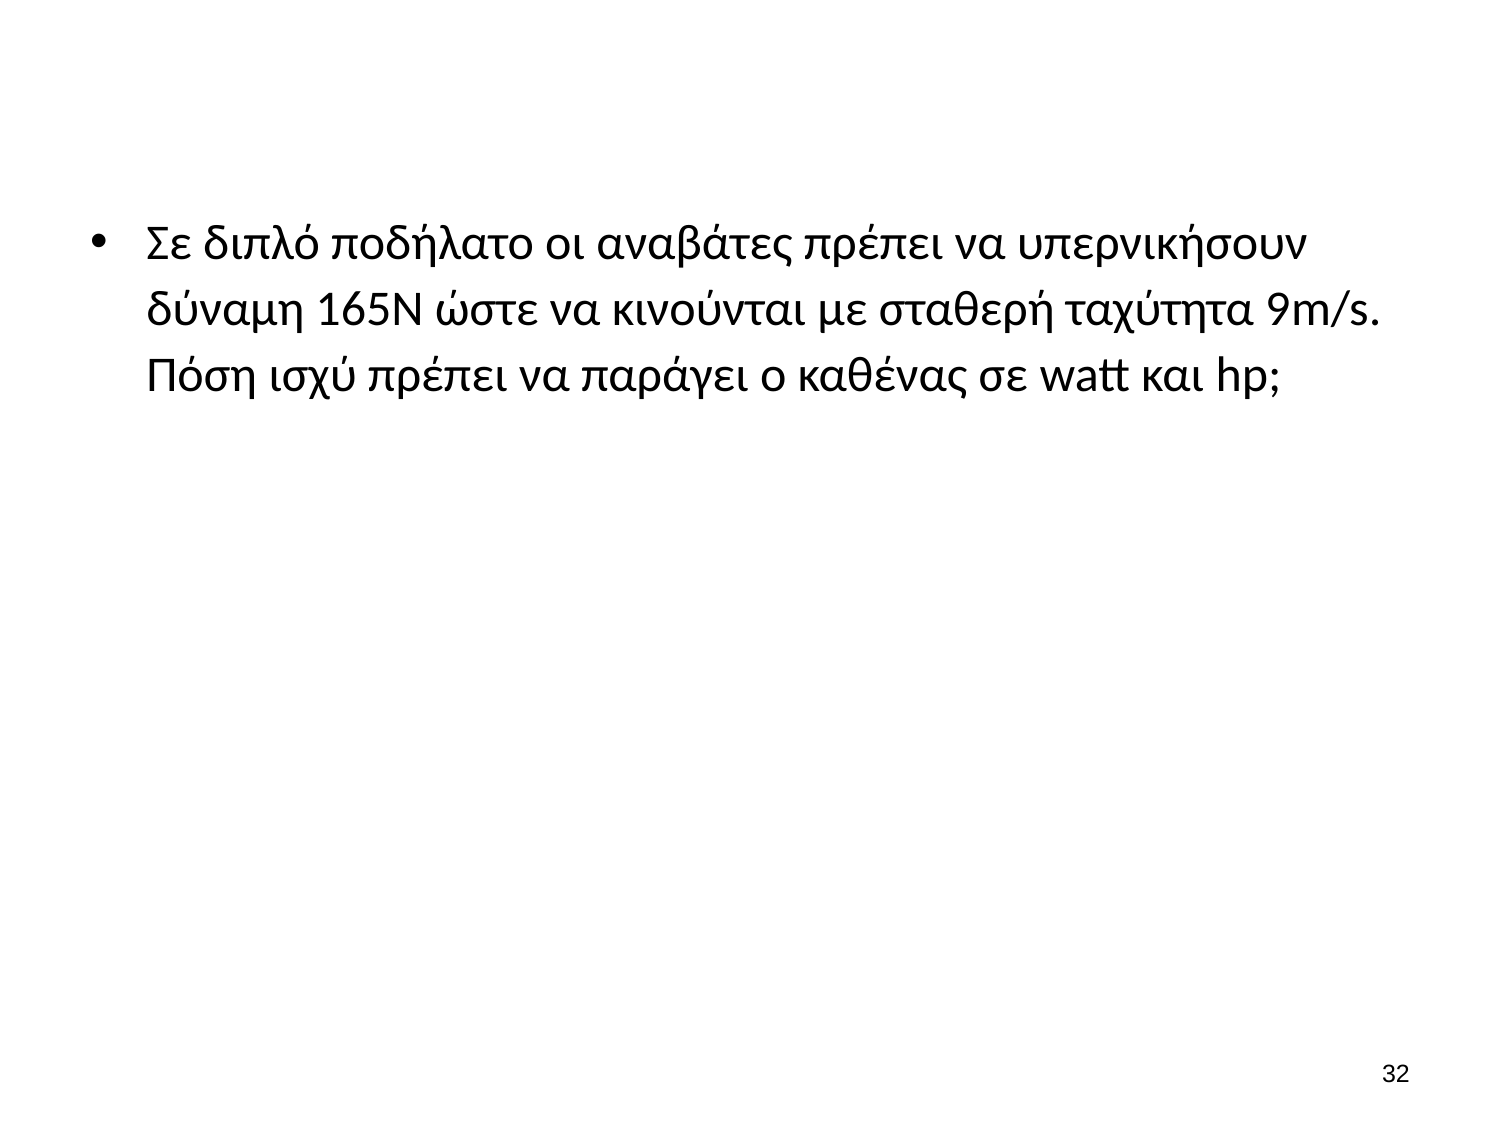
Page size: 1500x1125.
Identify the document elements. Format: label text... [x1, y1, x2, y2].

slide_number 31 [1074, 1042, 1425, 1103]
list Σε διπλό ποδήλατο οι αναβάτες πρέπει να υπερνικήσουν δύναμη 165Ν ώστε να κινούνται με σταθερή ταχύτητα 9m/s. Πόση ισχύ πρέπει να παράγει ο καθένας σε watt και hp; [75, 196, 1425, 1024]
